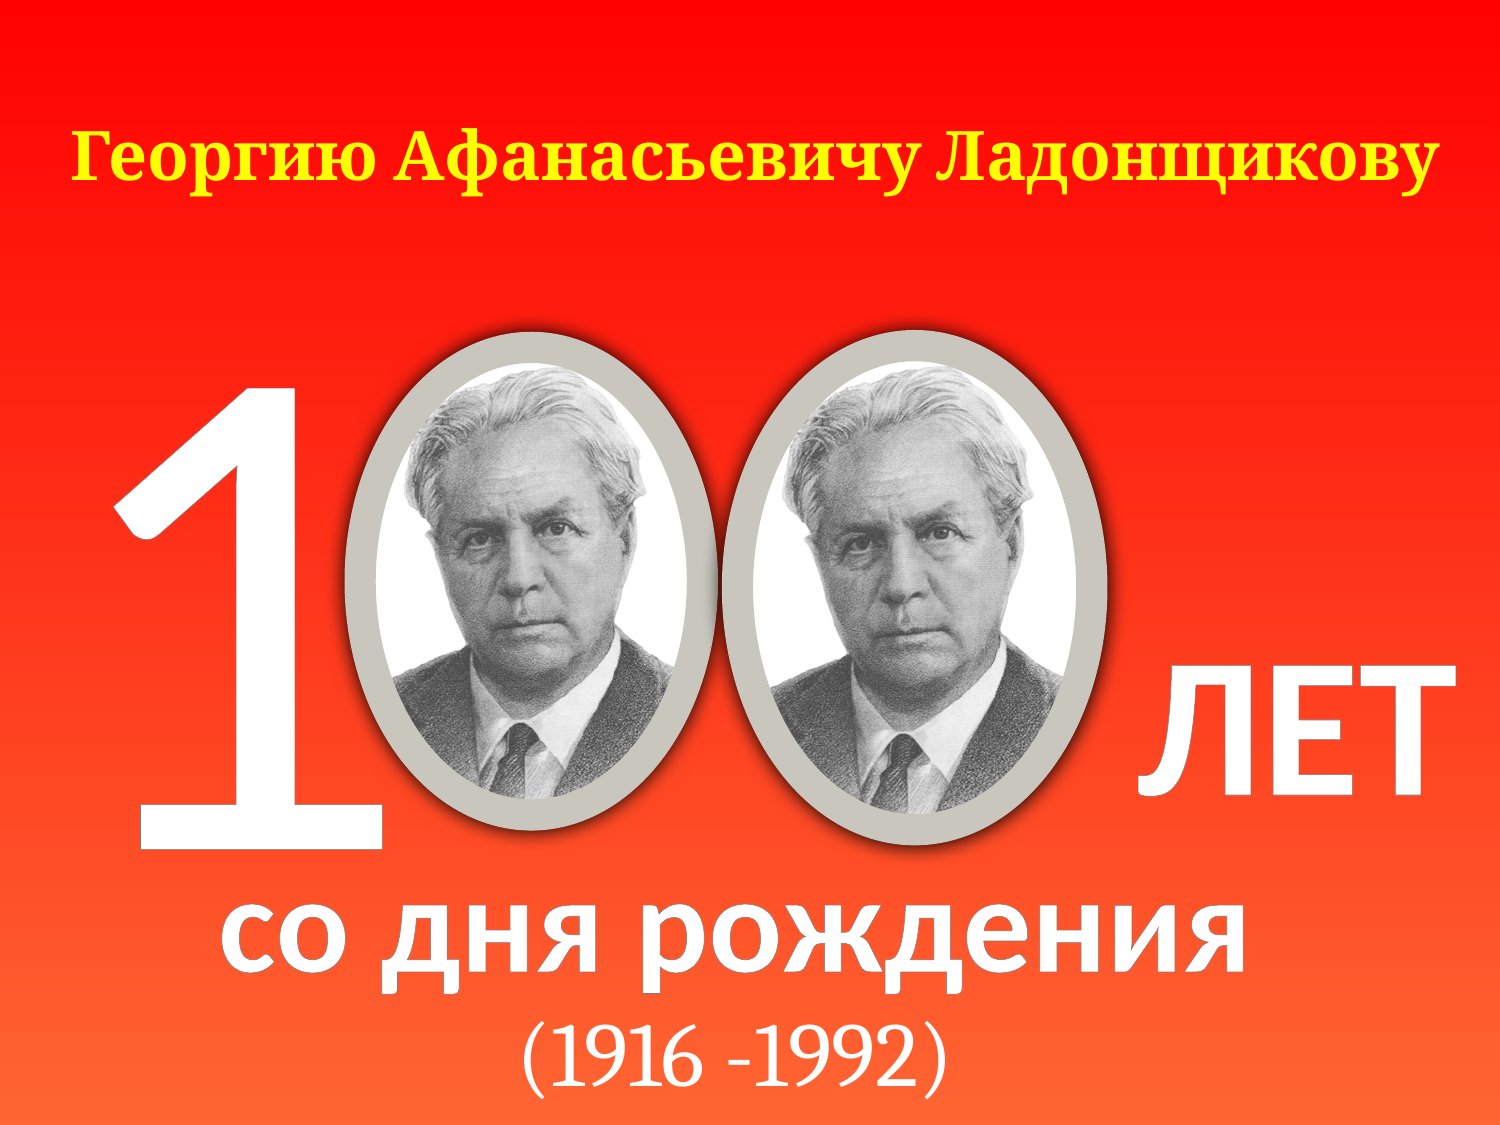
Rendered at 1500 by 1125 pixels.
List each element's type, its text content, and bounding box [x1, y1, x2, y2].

text_box (1916 -1992) [0, 987, 1471, 1125]
title Георгию Афанасьевичу Ладонщикову [14, 78, 1497, 266]
picture [359, 347, 703, 816]
text_box 1 [36, 125, 430, 826]
picture [737, 345, 1093, 830]
text_box ЛЕТ [1121, 587, 1500, 843]
text_box со дня рождения [0, 826, 1471, 987]
